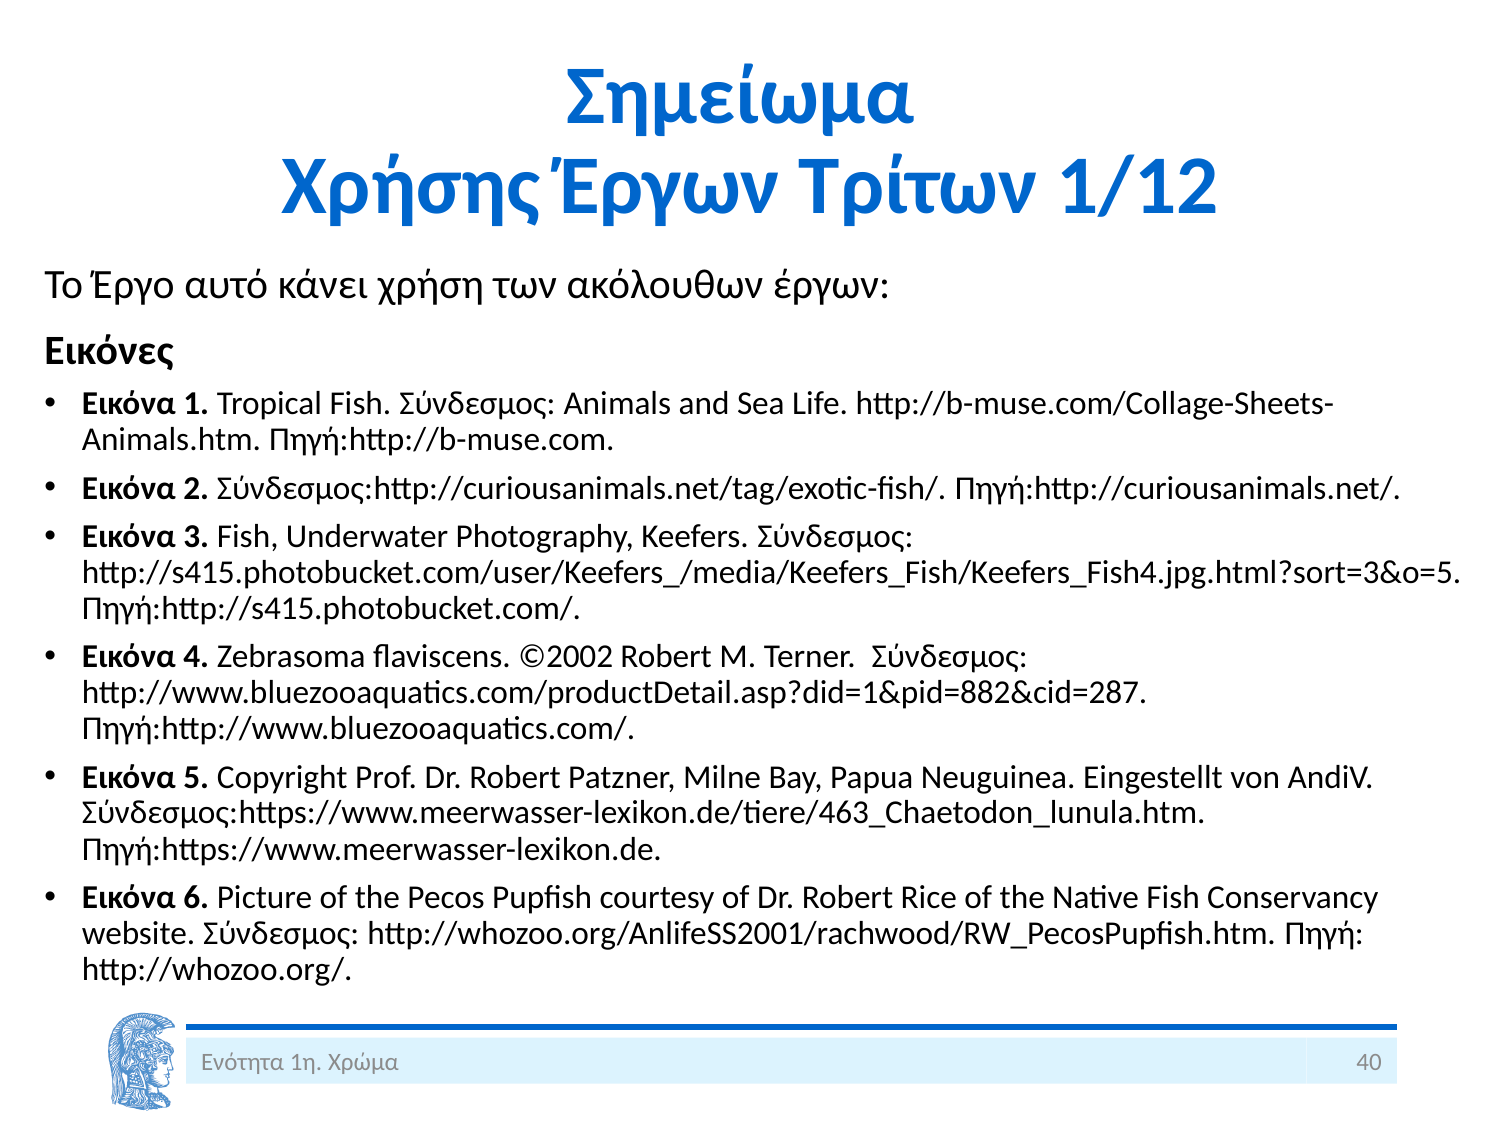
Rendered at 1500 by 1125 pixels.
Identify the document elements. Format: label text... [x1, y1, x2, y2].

list Το Έργο αυτό κάνει χρήση των ακόλουθων έργων: Εικόνες Εικόνα 1. Tropical Fish. Σύνδεσμος: Animals and Sea Life. http://b-muse.com/Collage-Sheets-Animals.htm. Πηγή:http://b-muse.com. Εικόνα 2. Σύνδεσμος:http://curiousanimals.net/tag/exotic-fish/. Πηγή:http://curiousanimals.net/. Εικόνα 3. Fish, Underwater Photography, Keefers. Σύνδεσμος: http://s415.photobucket.com/user/Keefers_/media/Keefers_Fish/Keefers_Fish4.jpg.html?sort=3&o=5. Πηγή:http://s415.photobucket.com/. Εικόνα 4. Zebrasoma flaviscens. ©2002 Robert M. Terner. Σύνδεσμος: http://www.bluezooaquatics.com/productDetail.asp?did=1&pid=882&cid=287. Πηγή:http://www.bluezooaquatics.com/. Εικόνα 5. Copyright Prof. Dr. Robert Patzner, Milne Bay, Papua Neuguinea. Eingestellt von AndiV. Σύνδεσμος:https://www.meerwasser-lexikon.de/tiere/463_Chaetodon_lunula.htm. Πηγή:https://www.meerwasser-lexikon.de. Εικόνα 6. Picture of the Pecos Pupfish courtesy of Dr. Robert Rice of the Native Fish Conservancy website. Σύνδεσμος: http://whozoo.org/AnlifeSS2001/rachwood/RW_PecosPupfish.htm. Πηγή: http://whozoo.org/. [29, 255, 1483, 998]
footer Ενότητα 1η. Χρώμα [186, 1037, 1306, 1084]
picture [103, 1011, 186, 1114]
slide_number 40 [1306, 1037, 1397, 1084]
title Σημείωμα Χρήσης Έργων Τρίτων 1/12 [0, 47, 1500, 236]
